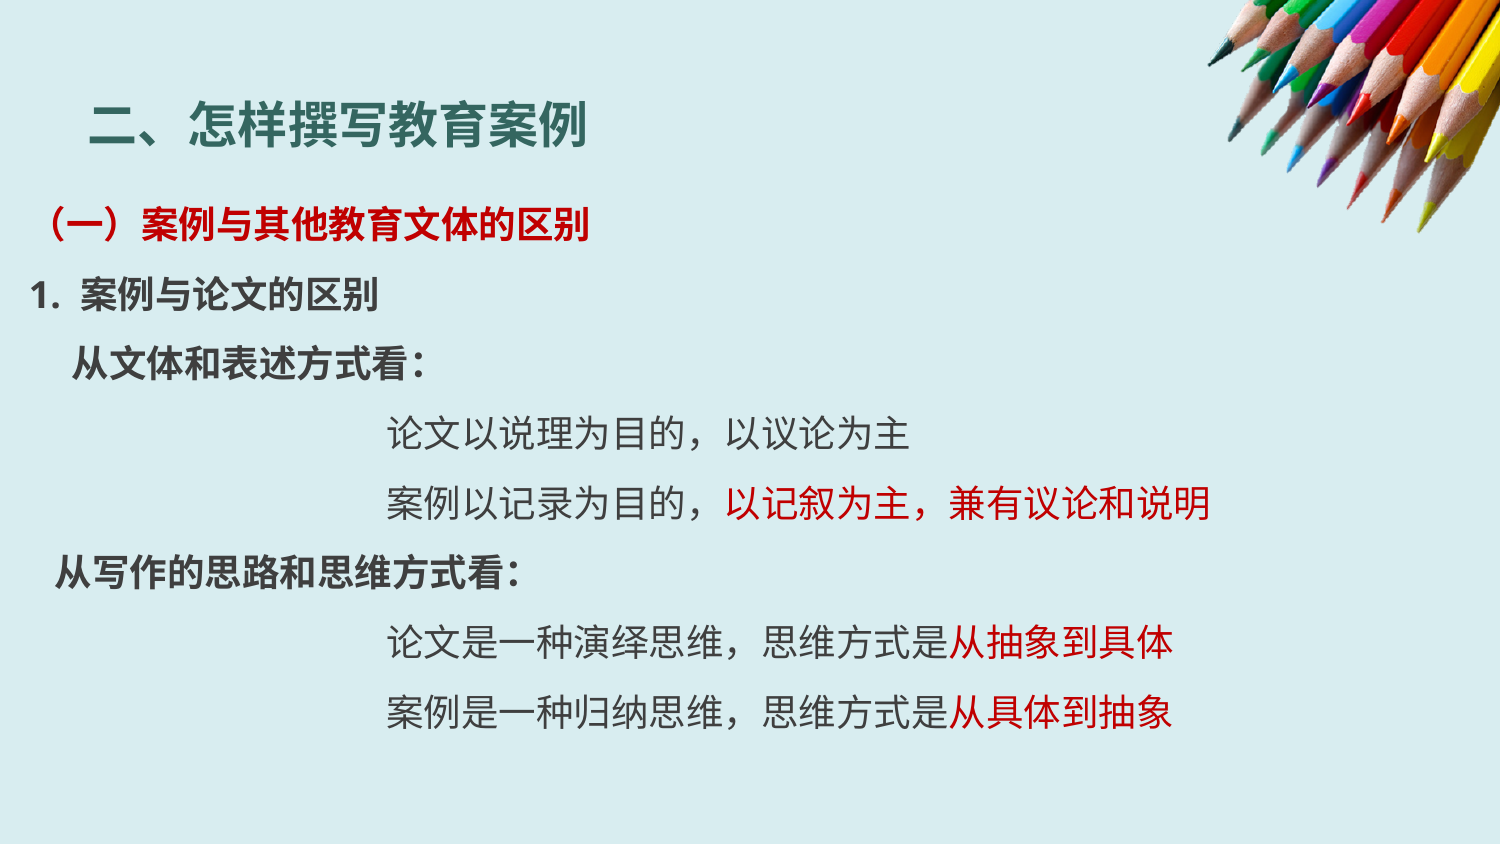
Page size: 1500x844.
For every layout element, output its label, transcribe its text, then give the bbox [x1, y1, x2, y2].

title 二、怎样撰写教育案例 [76, 67, 1371, 187]
list （一）案例与其他教育文体的区别 1. 案例与论文的区别 从文体和表述方式看： 论文以说理为目的，以议论为主 案例以记录为目的，以记叙为主，兼有议论和说明 从写作的思路和思维方式看： 论文是一种演绎思维，思维方式是从抽象到具体 案例是一种归纳思维，思维方式是从具体到抽象 [17, 186, 1365, 790]
picture [1181, 0, 1500, 236]
